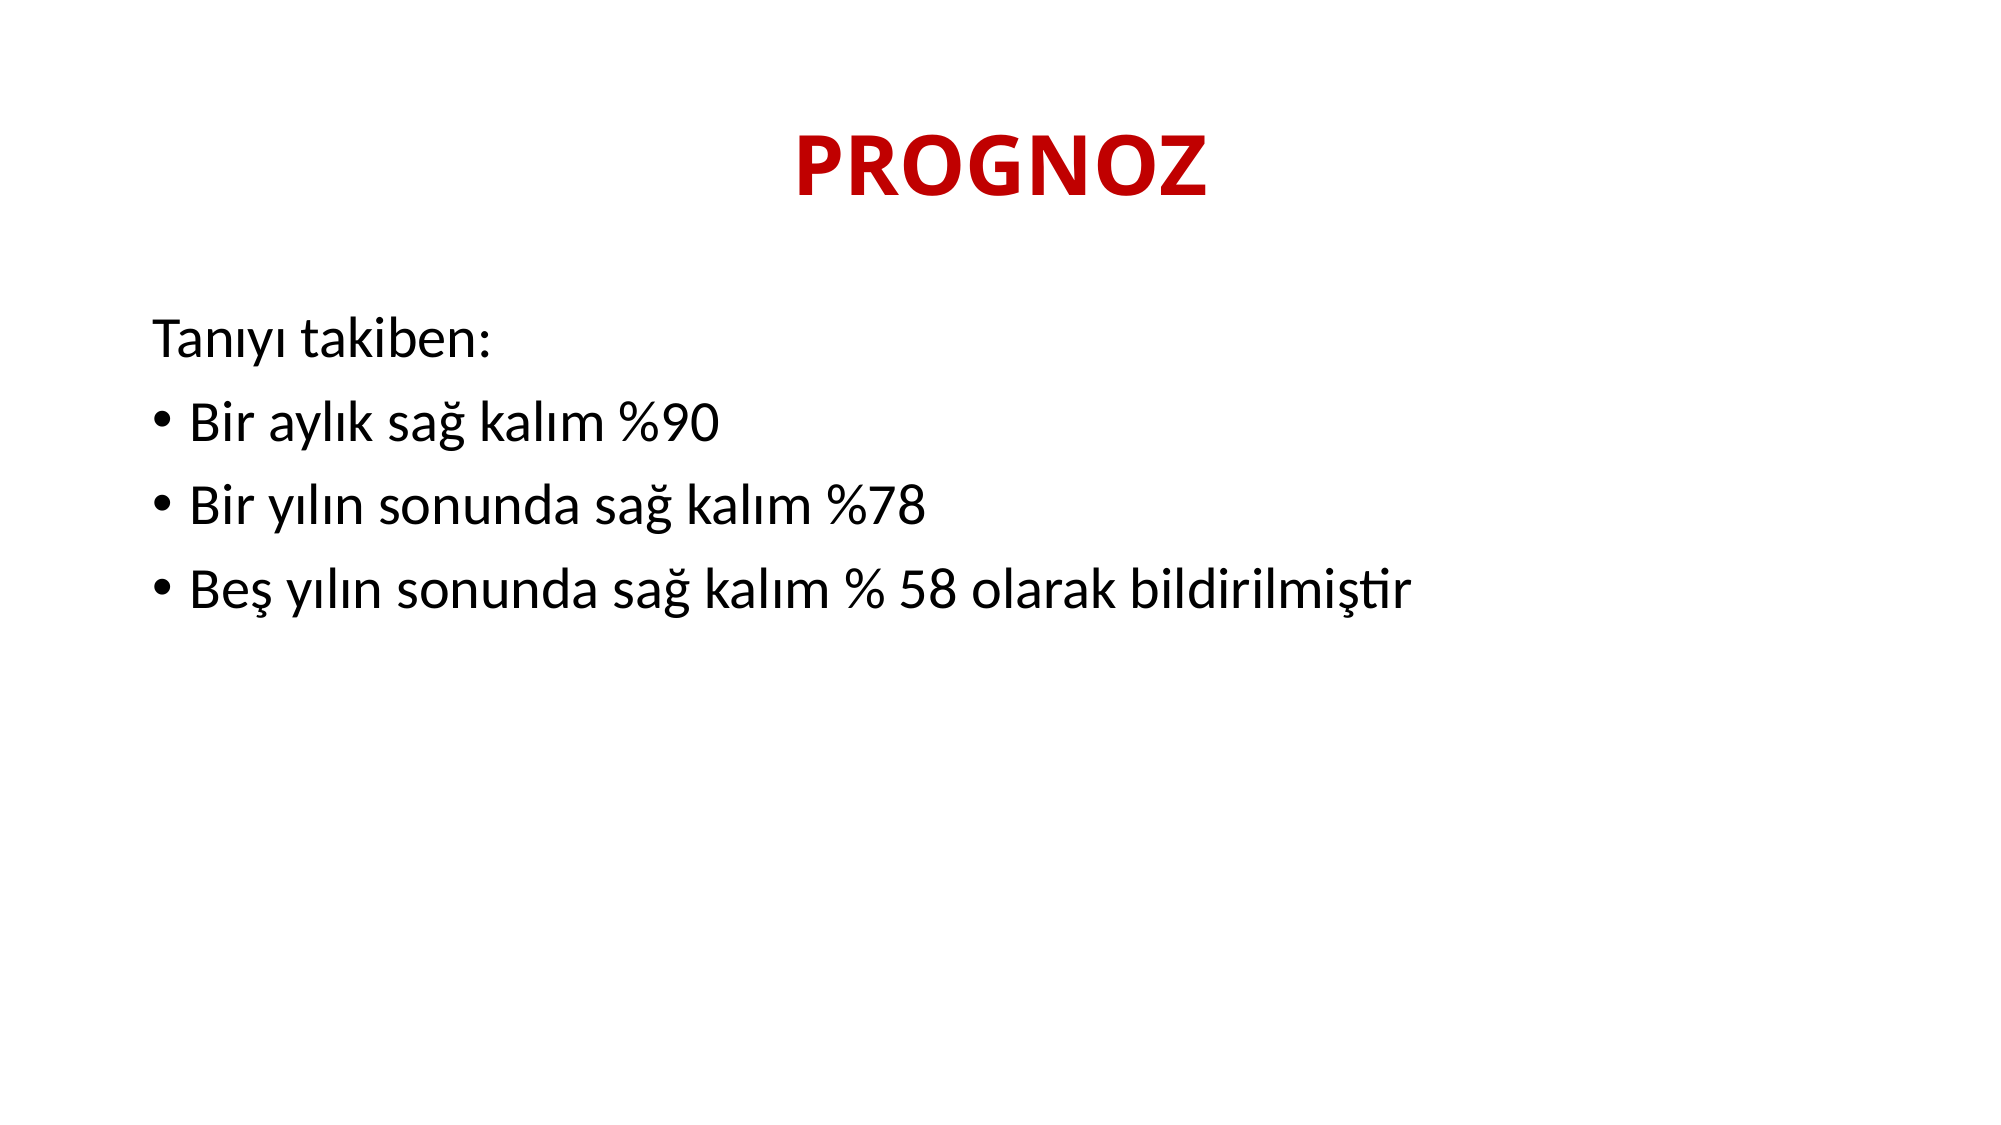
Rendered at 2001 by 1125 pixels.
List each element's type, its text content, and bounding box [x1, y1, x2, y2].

list Tanıyı takiben: Bir aylık sağ kalım %90 Bir yılın sonunda sağ kalım %78 Beş yılın sonunda sağ kalım % 58 olarak bildirilmiştir [137, 299, 1863, 1014]
title PROGNOZ [137, 59, 1863, 278]
